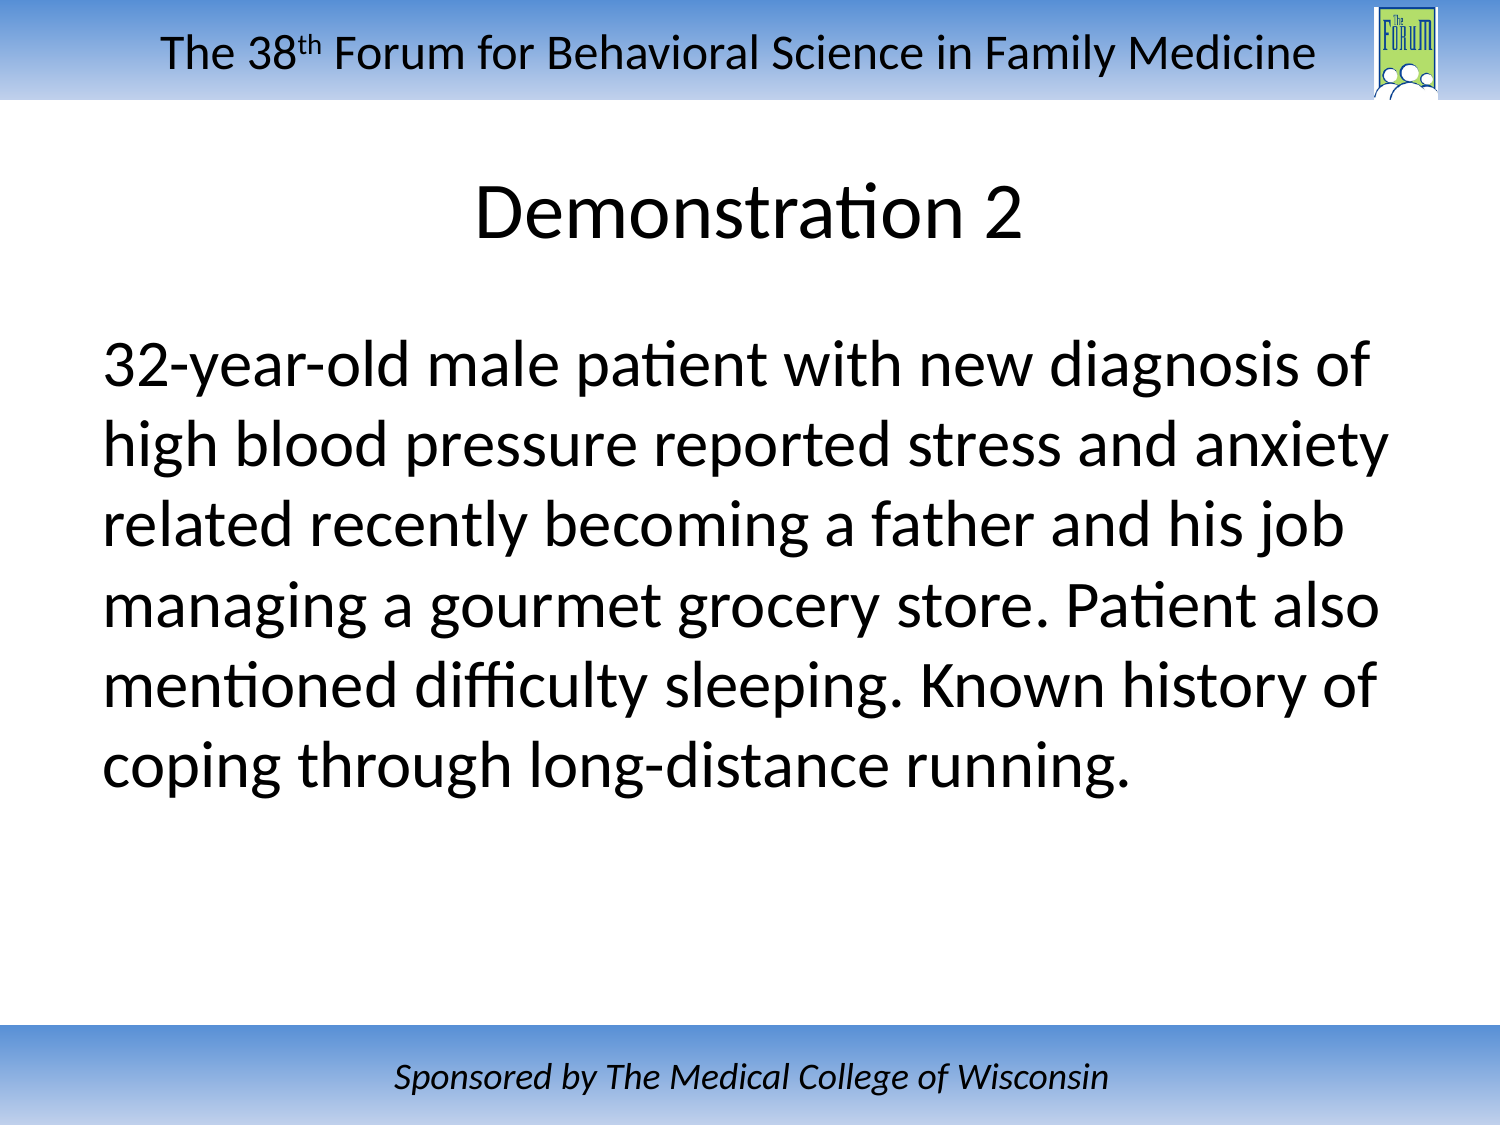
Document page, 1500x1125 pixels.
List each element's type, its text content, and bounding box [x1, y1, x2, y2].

picture [1374, 7, 1438, 100]
title Demonstration 2 [75, 149, 1425, 263]
list 32-year-old male patient with new diagnosis of high blood pressure reported stress and anxiety related recently becoming a father and his job managing a gourmet grocery store. Patient also mentioned difficulty sleeping. Known history of coping through long-distance running. [87, 312, 1425, 938]
